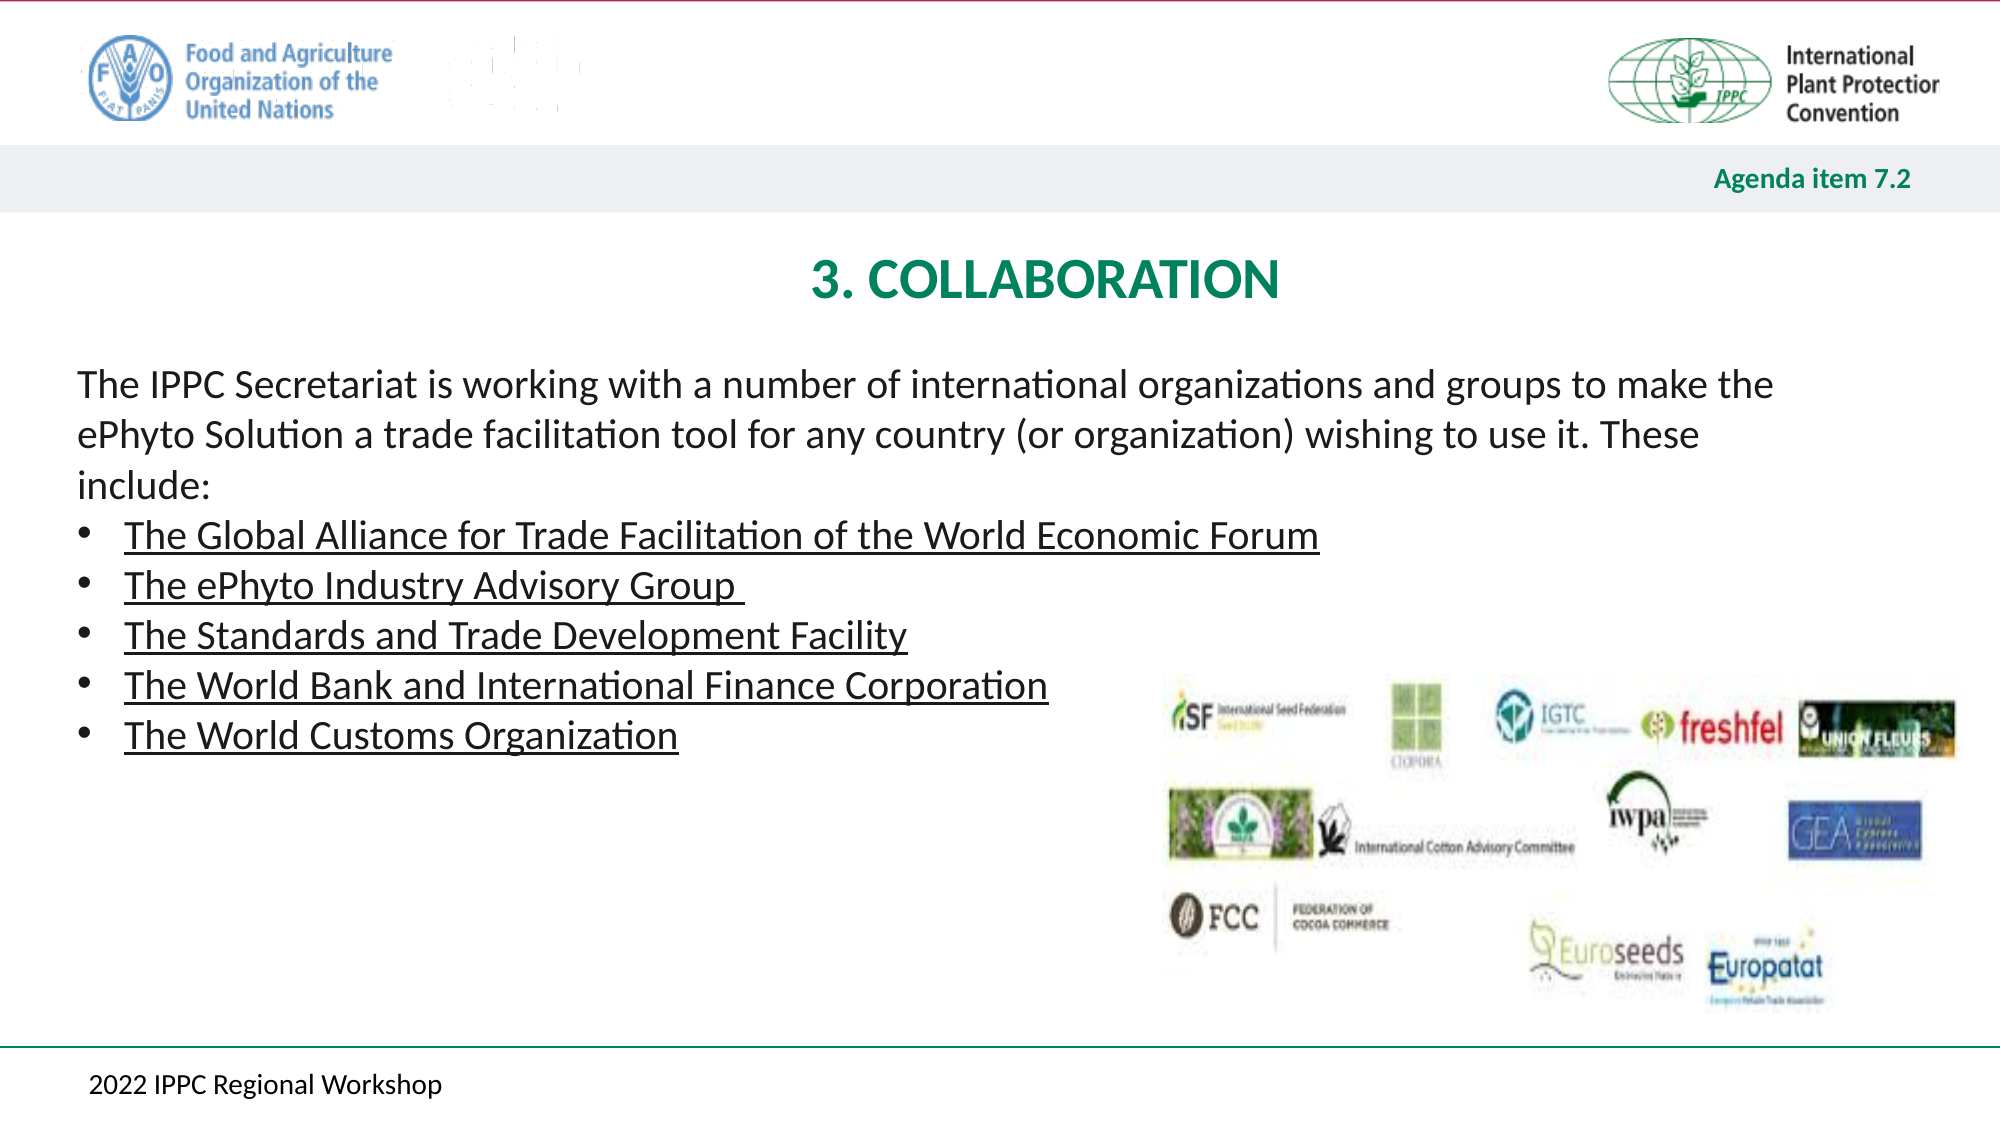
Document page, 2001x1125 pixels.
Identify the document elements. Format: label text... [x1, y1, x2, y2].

text_box The IPPC Secretariat is working with a number of international organizations and groups to make the ePhyto Solution a trade facilitation tool for any country (or organization) wishing to use it. These include: The Global Alliance for Trade Facilitation of the World Economic Forum The ePhyto Industry Advisory Group The Standards and Trade Development Facility The World Bank and International Finance Corporation The World Customs Organization [62, 349, 1850, 765]
picture [1162, 674, 1965, 1013]
title 3. COLLABORATION [249, 248, 1813, 298]
